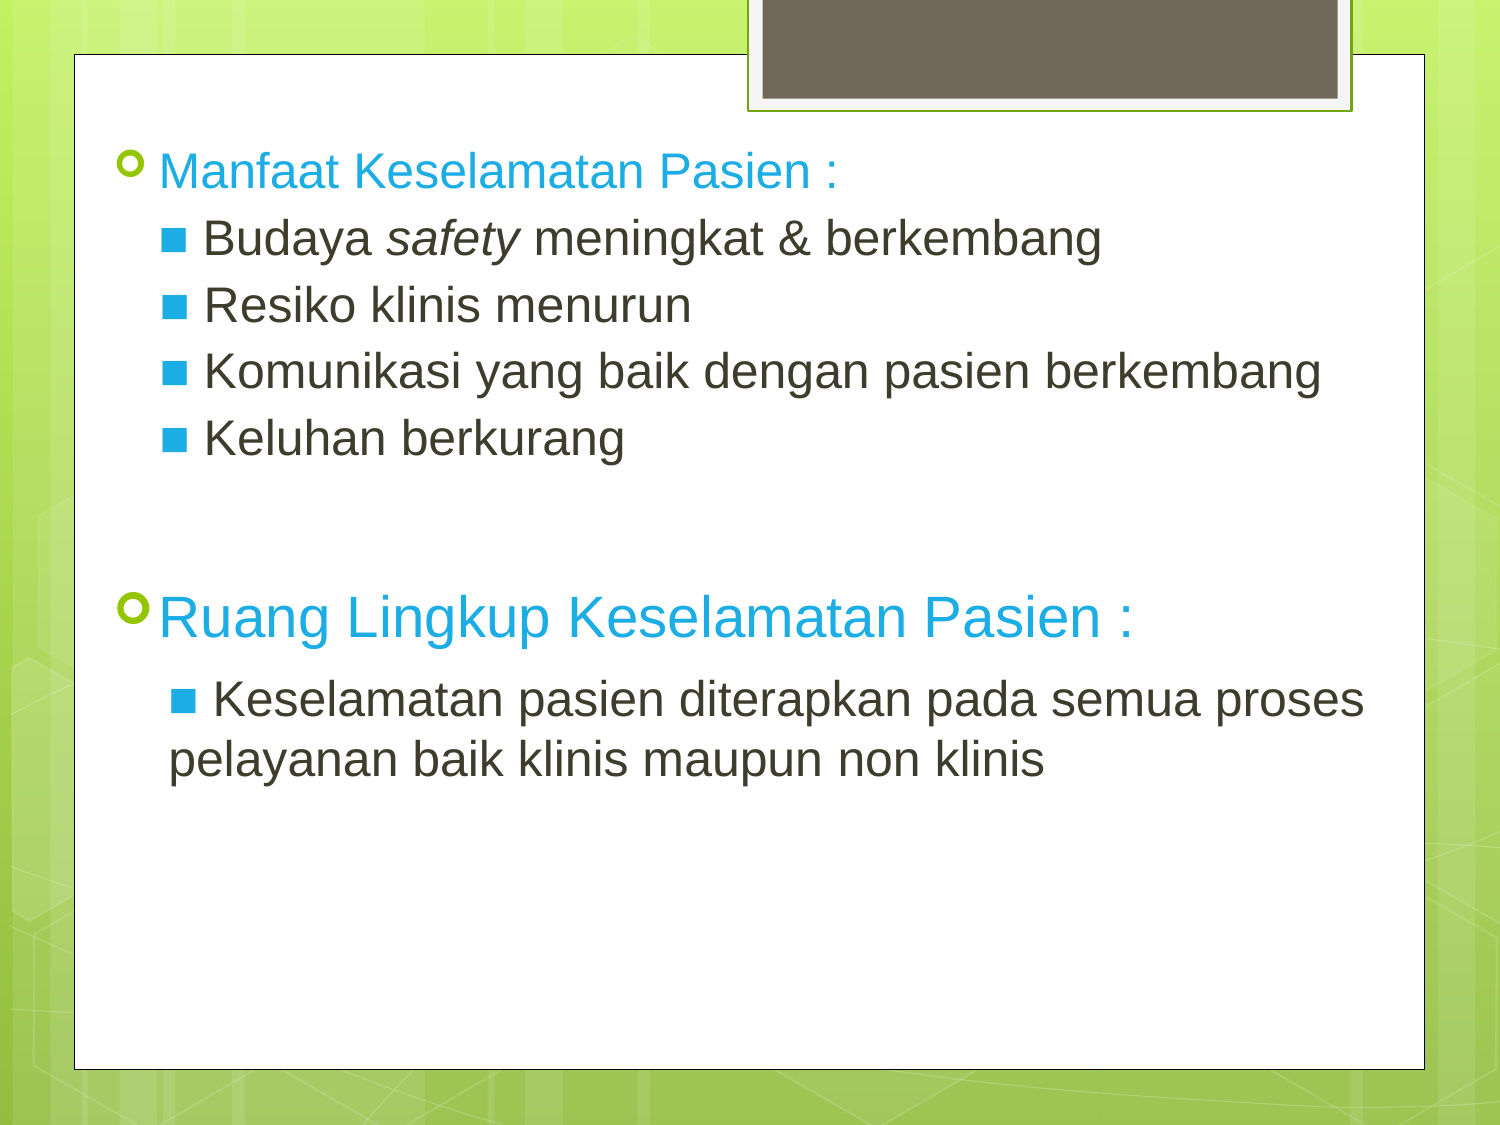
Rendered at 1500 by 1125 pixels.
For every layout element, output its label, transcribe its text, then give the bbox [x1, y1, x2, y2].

list Manfaat Keselamatan Pasien : ■ Budaya safety meningkat & berkembang ■ Resiko klinis menurun ■ Komunikasi yang baik dengan pasien berkembang ■ Keluhan berkurang Ruang Lingkup Keselamatan Pasien : ■ Keselamatan pasien diterapkan pada semua proses pelayanan baik klinis maupun non klinis [87, 125, 1413, 1063]
